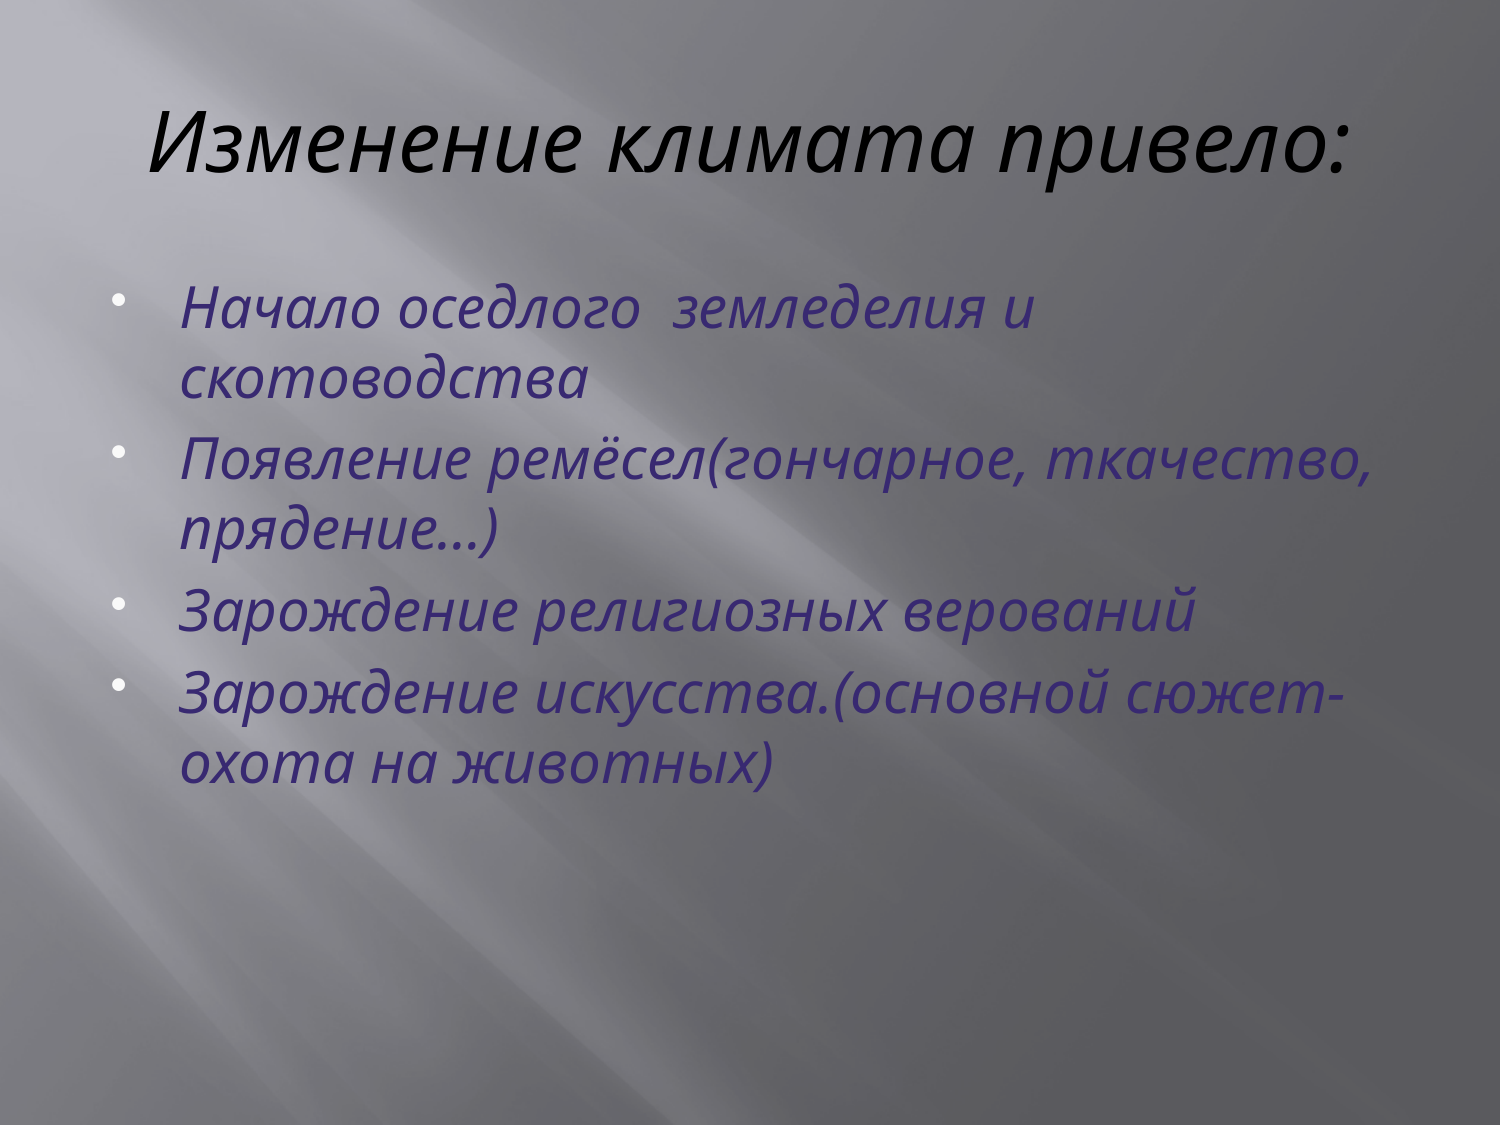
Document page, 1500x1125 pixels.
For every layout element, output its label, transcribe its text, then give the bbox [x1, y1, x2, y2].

title Изменение климата привело: [75, 45, 1425, 233]
list Начало оседлого земледелия и скотоводства Появление ремёсел(гончарное, ткачество, прядение…) Зарождение религиозных верований Зарождение искусства.(основной сюжет-охота на животных) [75, 262, 1425, 1035]
